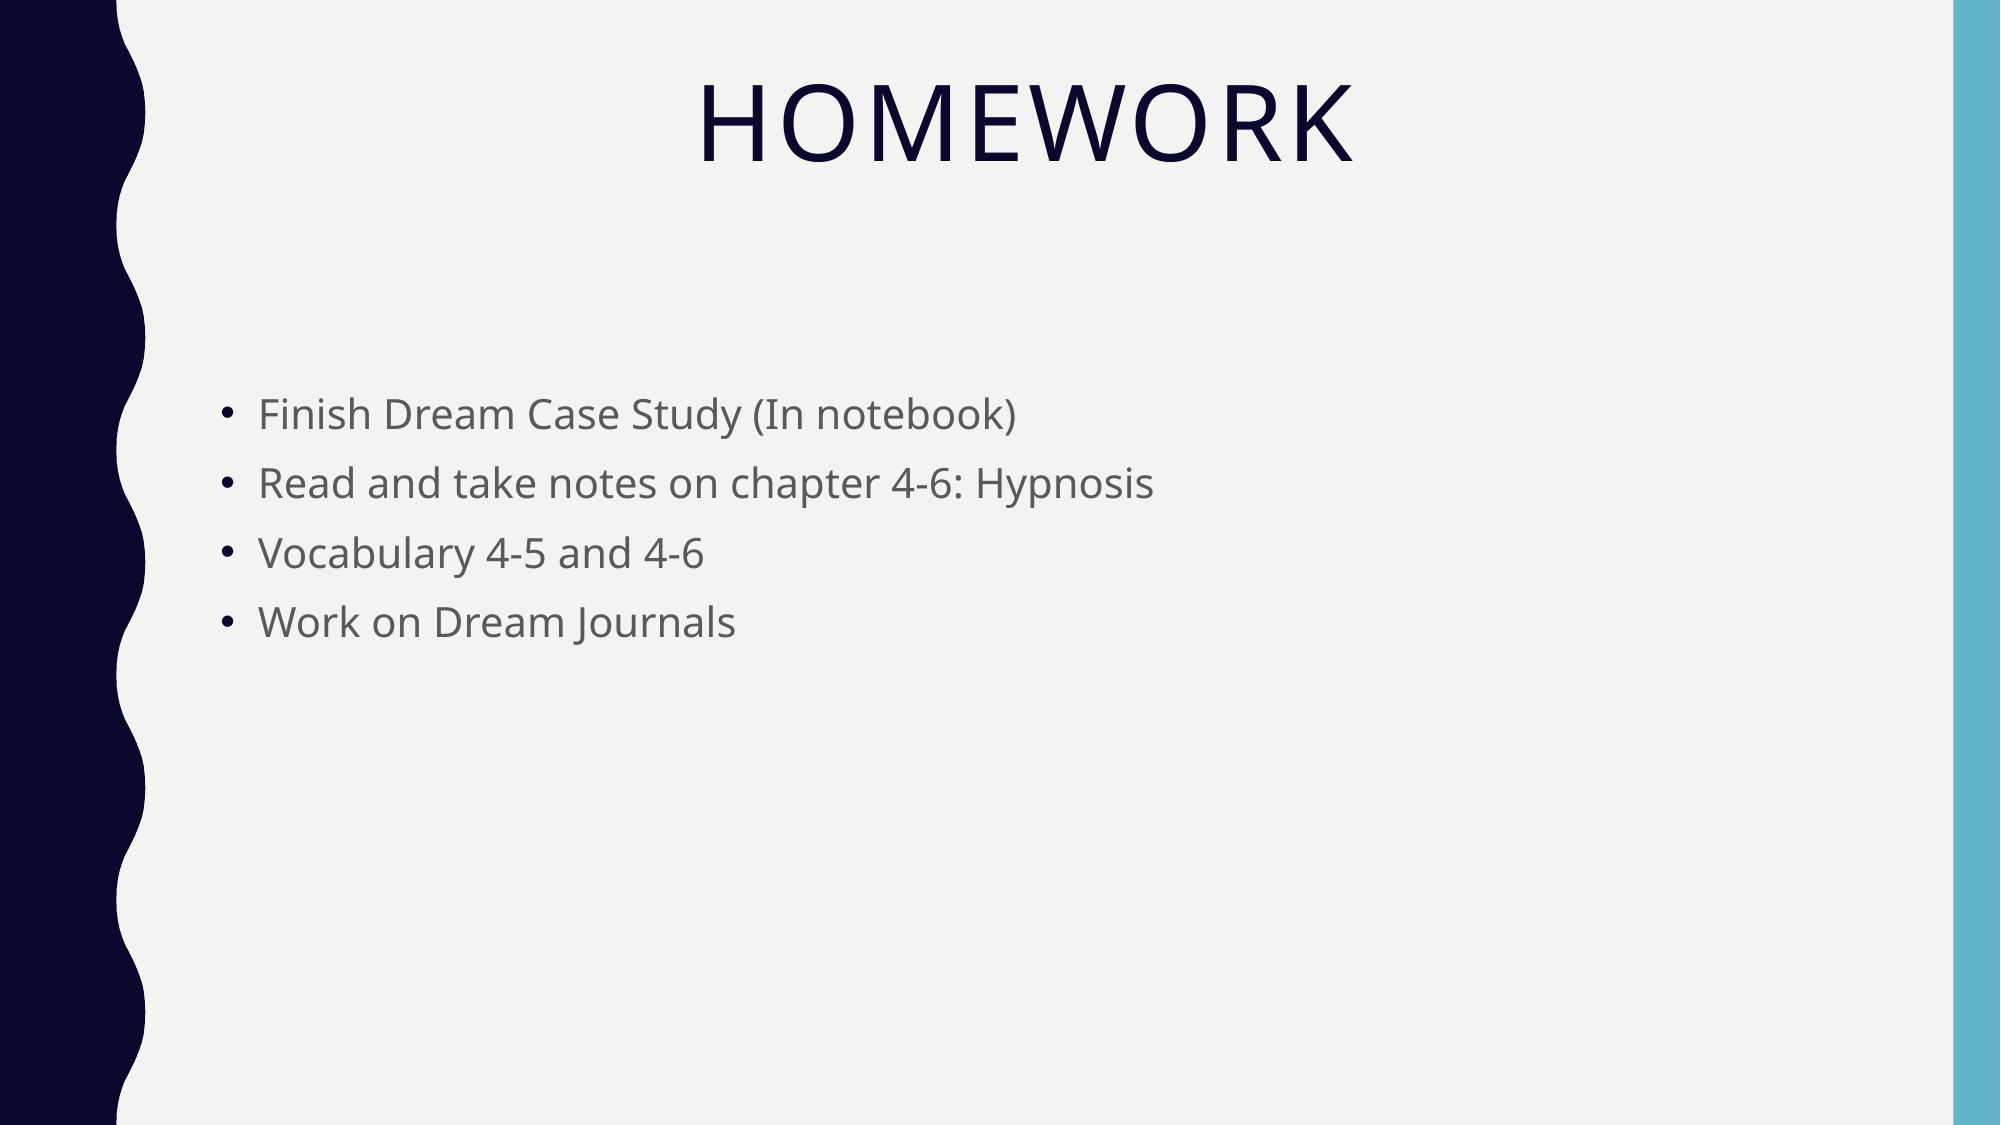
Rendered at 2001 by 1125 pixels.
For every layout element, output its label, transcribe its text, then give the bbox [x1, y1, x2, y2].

list Finish Dream Case Study (In notebook) Read and take notes on chapter 4-6: Hypnosis Vocabulary 4-5 and 4-6 Work on Dream Journals [205, 375, 1875, 965]
title Homework [205, 62, 1875, 308]
